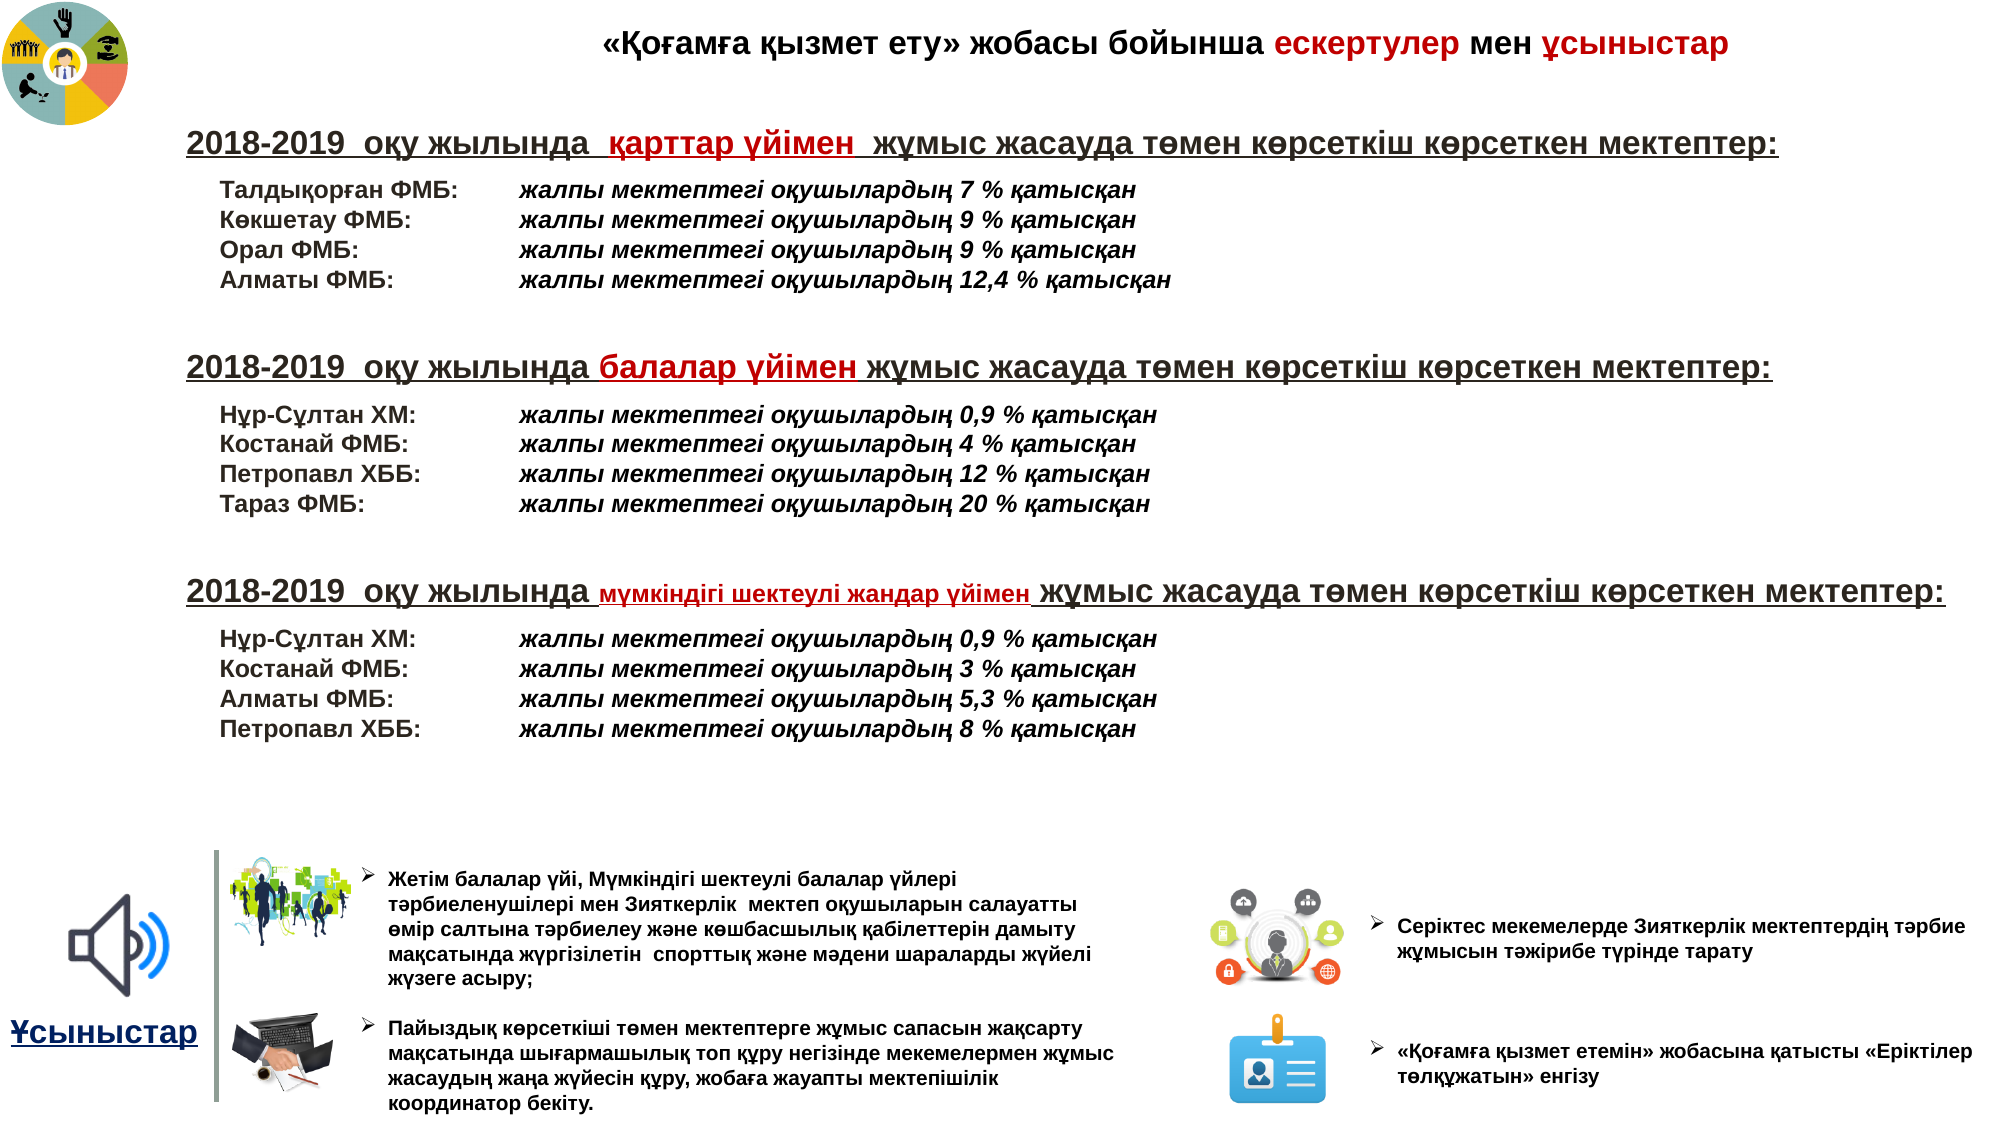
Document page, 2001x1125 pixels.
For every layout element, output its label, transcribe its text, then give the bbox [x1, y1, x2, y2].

text_box 2018-2019 оқу жылында балалар үйімен жұмыс жасауда төмен көрсеткіш көрсеткен мектептер: [171, 337, 1886, 393]
text_box Талдықорған ФМБ: жалпы мектептегі оқушылардың 7 % қатысқан Көкшетау ФМБ: жалпы мектептегі оқушылардың 9 % қатысқан Орал ФМБ: жалпы мектептегі оқушылардың 9 % қатысқан Алматы ФМБ: жалпы мектептегі оқушылардың 12,4 % қатысқан [204, 166, 1191, 302]
text_box Нұр-Сұлтан ХМ: жалпы мектептегі оқушылардың 0,9 % қатысқан Костанай ФМБ: жалпы мектептегі оқушылардың 4 % қатысқан Петропавл ХББ: жалпы мектептегі оқушылардың 12 % қатысқан Тараз ФМБ: жалпы мектептегі оқушылардың 20 % қатысқан [204, 390, 1225, 526]
text_box 2018-2019 оқу жылында қарттар үйімен жұмыс жасауда төмен көрсеткіш көрсеткен мектептер: [171, 113, 1886, 169]
picture [1202, 880, 1353, 992]
text_box Ұсыныстар [0, 1002, 211, 1058]
picture [231, 1013, 333, 1095]
picture [65, 891, 173, 999]
text_box Серіктес мекемелерде Зияткерлік мектептердің тәрбие жұмысын тәжірибе түрінде тарату «Қоғамға қызмет етемін» жобасына қатысты «Еріктілер төлқұжатын» енгізу [1354, 905, 2000, 1095]
text_box Нұр-Сұлтан ХМ: жалпы мектептегі оқушылардың 0,9 % қатысқан Костанай ФМБ: жалпы мектептегі оқушылардың 3 % қатысқан Алматы ФМБ: жалпы мектептегі оқушылардың 5,3 % қатысқан Петропавл ХББ: жалпы мектептегі оқушылардың 8 % қатысқан [204, 615, 1225, 750]
picture [1, 1, 129, 126]
picture [1229, 1009, 1327, 1107]
picture [230, 857, 351, 946]
text_box 2018-2019 оқу жылында мүмкіндігі шектеулі жандар үйімен жұмыс жасауда төмен көрсеткіш көрсеткен мектептер: [171, 562, 2000, 617]
title «Қоғамға қызмет ету» жобасы бойынша ескертулер мен ұсыныстар [504, 7, 1827, 61]
text_box Жетім балалар үйі, Мүмкіндігі шектеулі балалар үйлері тәрбиеленушілері мен Зияткерлік мектеп оқушыларын салауатты өмір салтына тәрбиелеу және көшбасшылық қабілеттерін дамыту мақсатында жүргізілетін спорттық және мәдени шараларды жүйелі жүзеге асыру; Пайыздық көрсеткіші төмен мектептерге жұмыс сапасын жақсарту мақсатында шығармашылық топ құру негізінде мекемелермен жұмыс жасаудың жаңа жүйесін құру, жобаға жауапты мектепішілік координатор бекіту. [345, 857, 1129, 1123]
